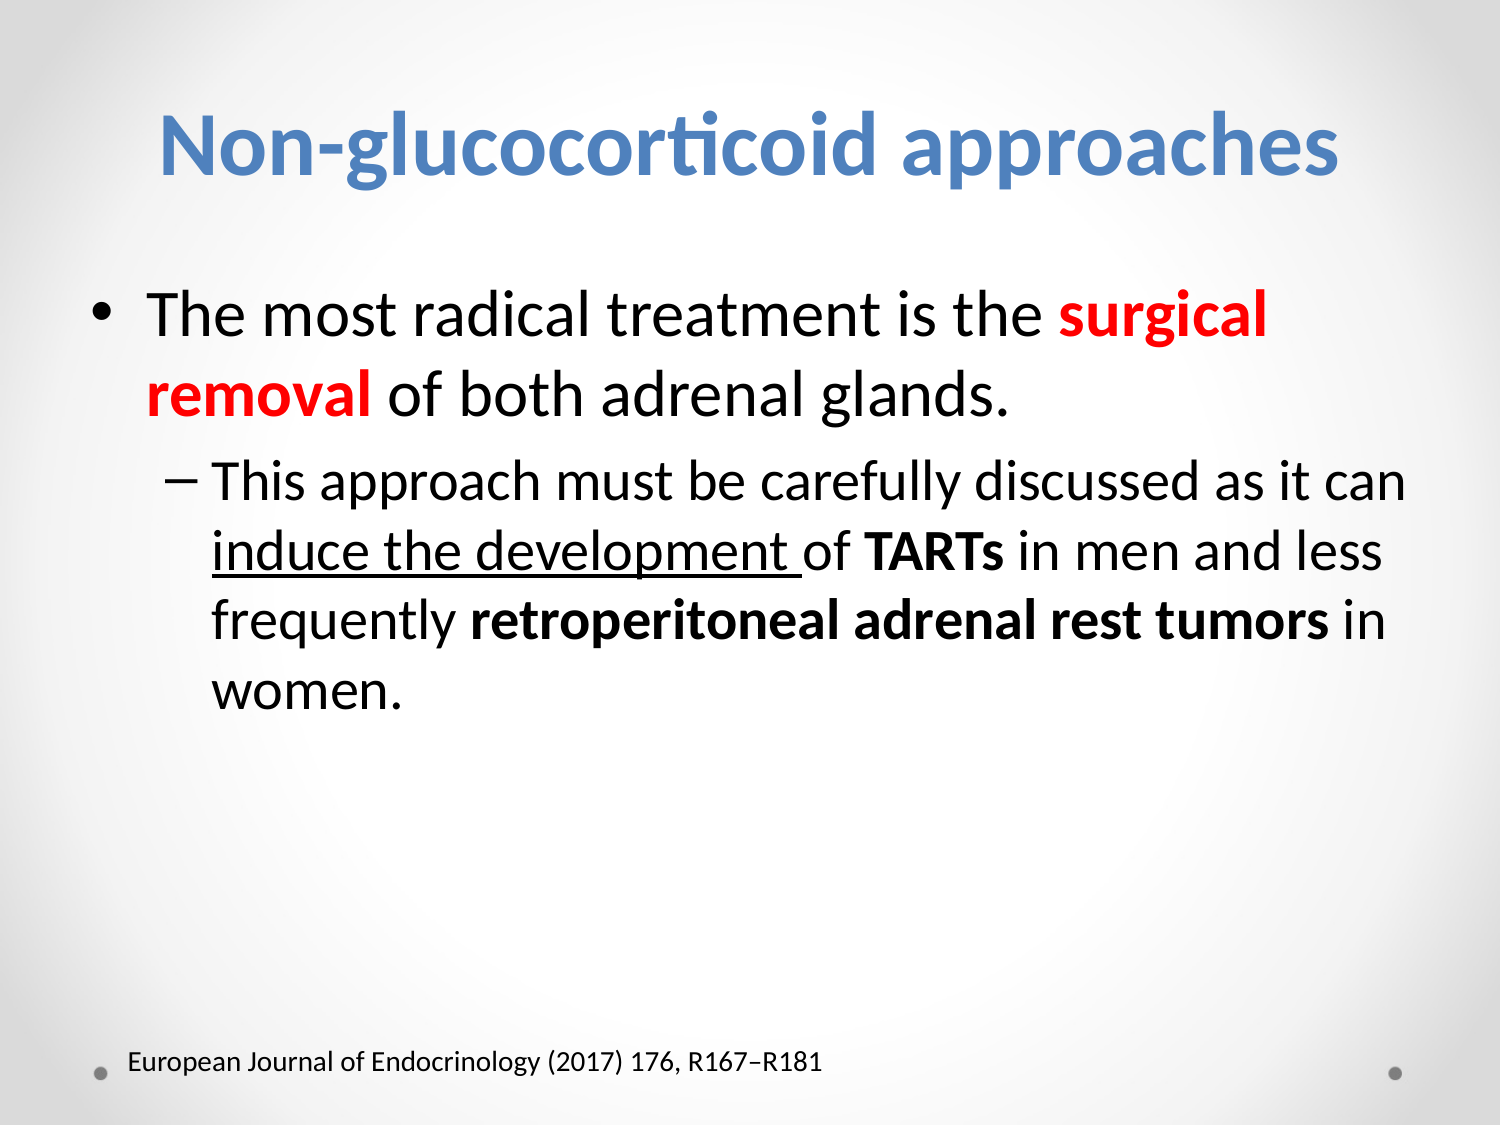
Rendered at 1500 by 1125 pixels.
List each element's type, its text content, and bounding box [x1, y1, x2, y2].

list The most radical treatment is the surgical removal of both adrenal glands. This approach must be carefully discussed as it can induce the development of TARTs in men and less frequently retroperitoneal adrenal rest tumors in women. [75, 262, 1425, 1005]
picture [0, 0, 1500, 1125]
title Non-glucocorticoid approaches [75, 45, 1425, 233]
text_box European Journal of Endocrinology (2017) 176, R167–R181 [112, 1034, 1463, 1085]
